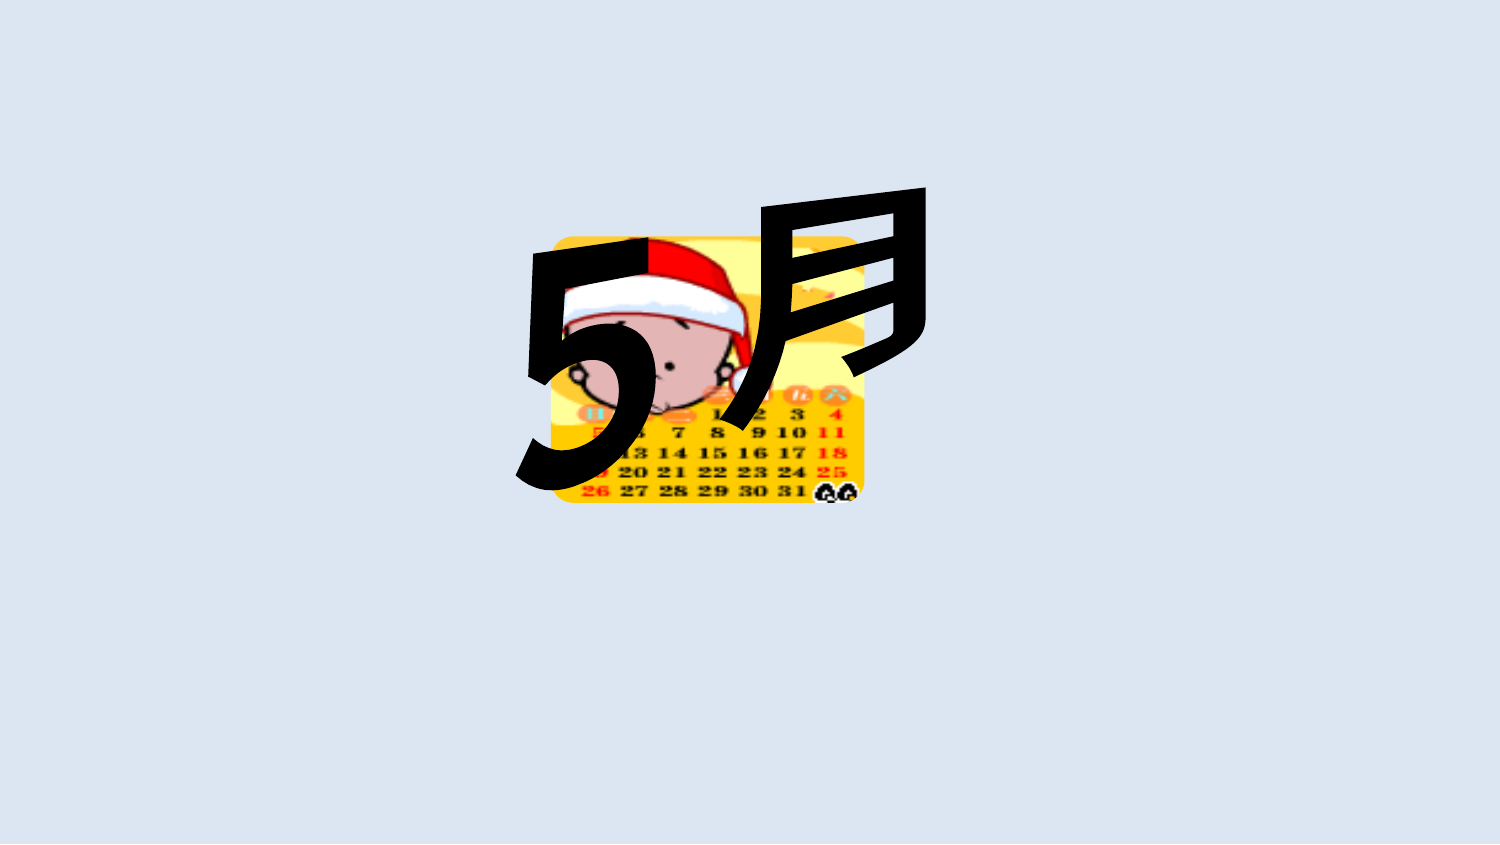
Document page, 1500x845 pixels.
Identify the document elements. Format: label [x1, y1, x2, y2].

picture [550, 236, 865, 504]
